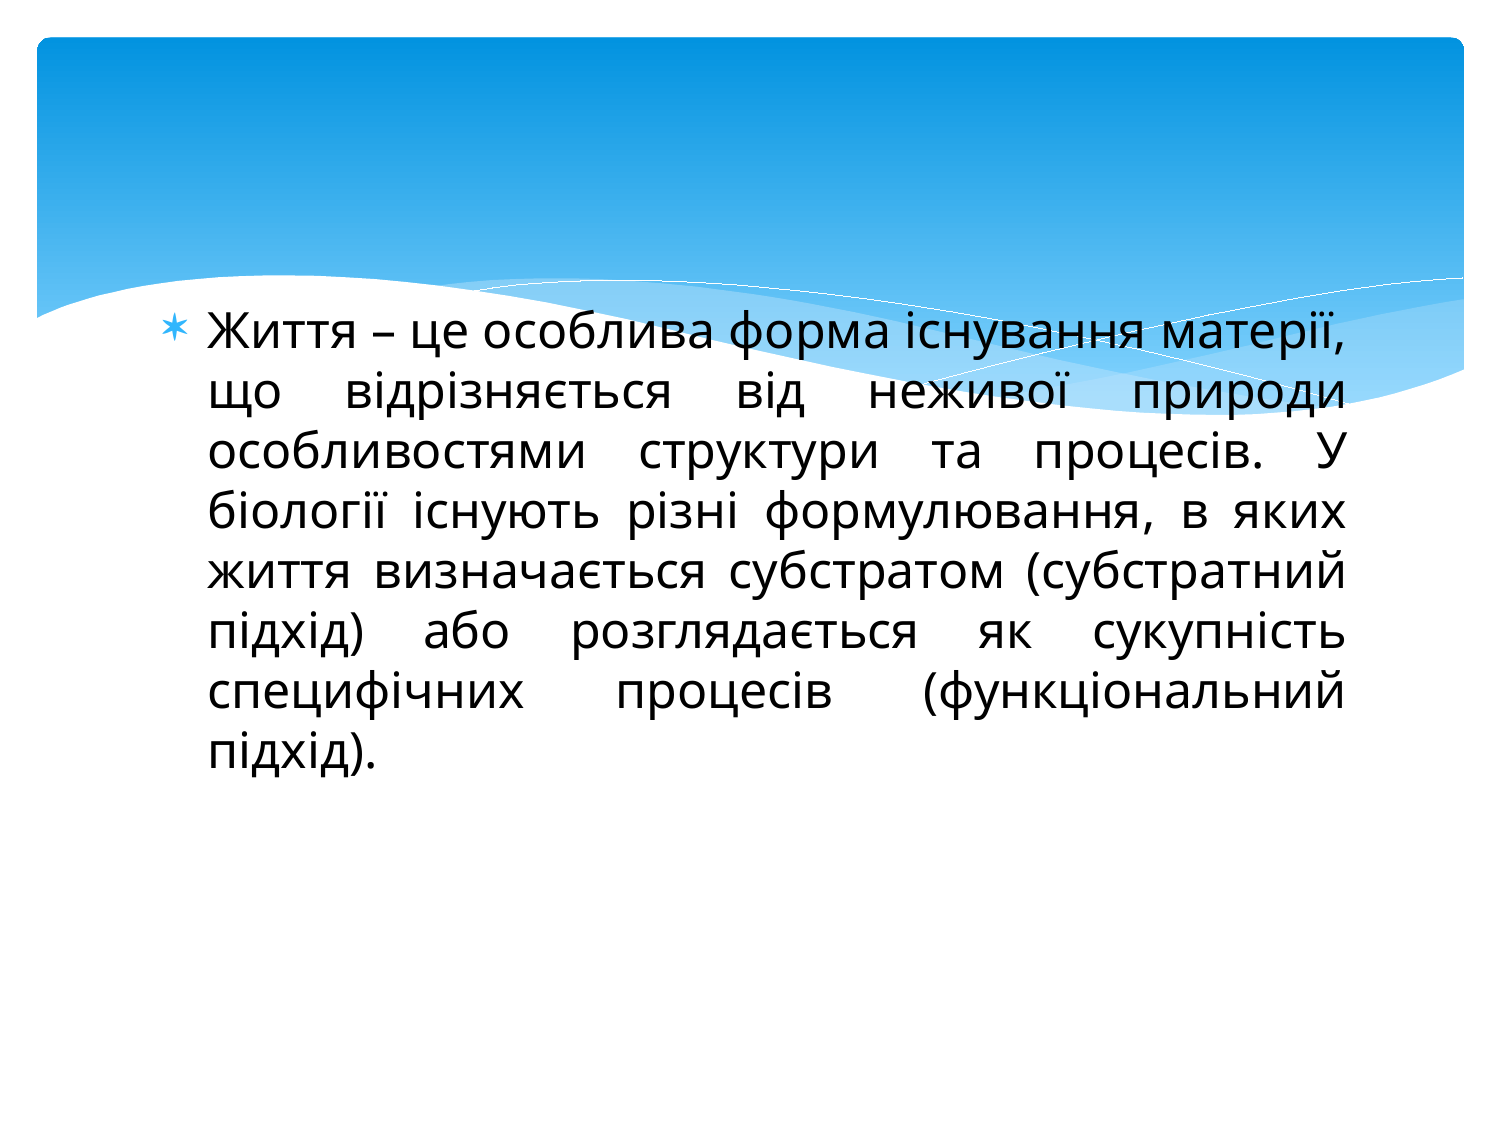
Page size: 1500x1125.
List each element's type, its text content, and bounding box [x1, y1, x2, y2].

list Життя – це особлива форма існування матерії, що відрізняється від неживої природи особливостями структури та процесів. У біології існують різні формулювання, в яких життя визначається субстратом (субстратний підхід) або розглядається як сукупність специфічних процесів (функціональний підхід). [147, 290, 1363, 857]
